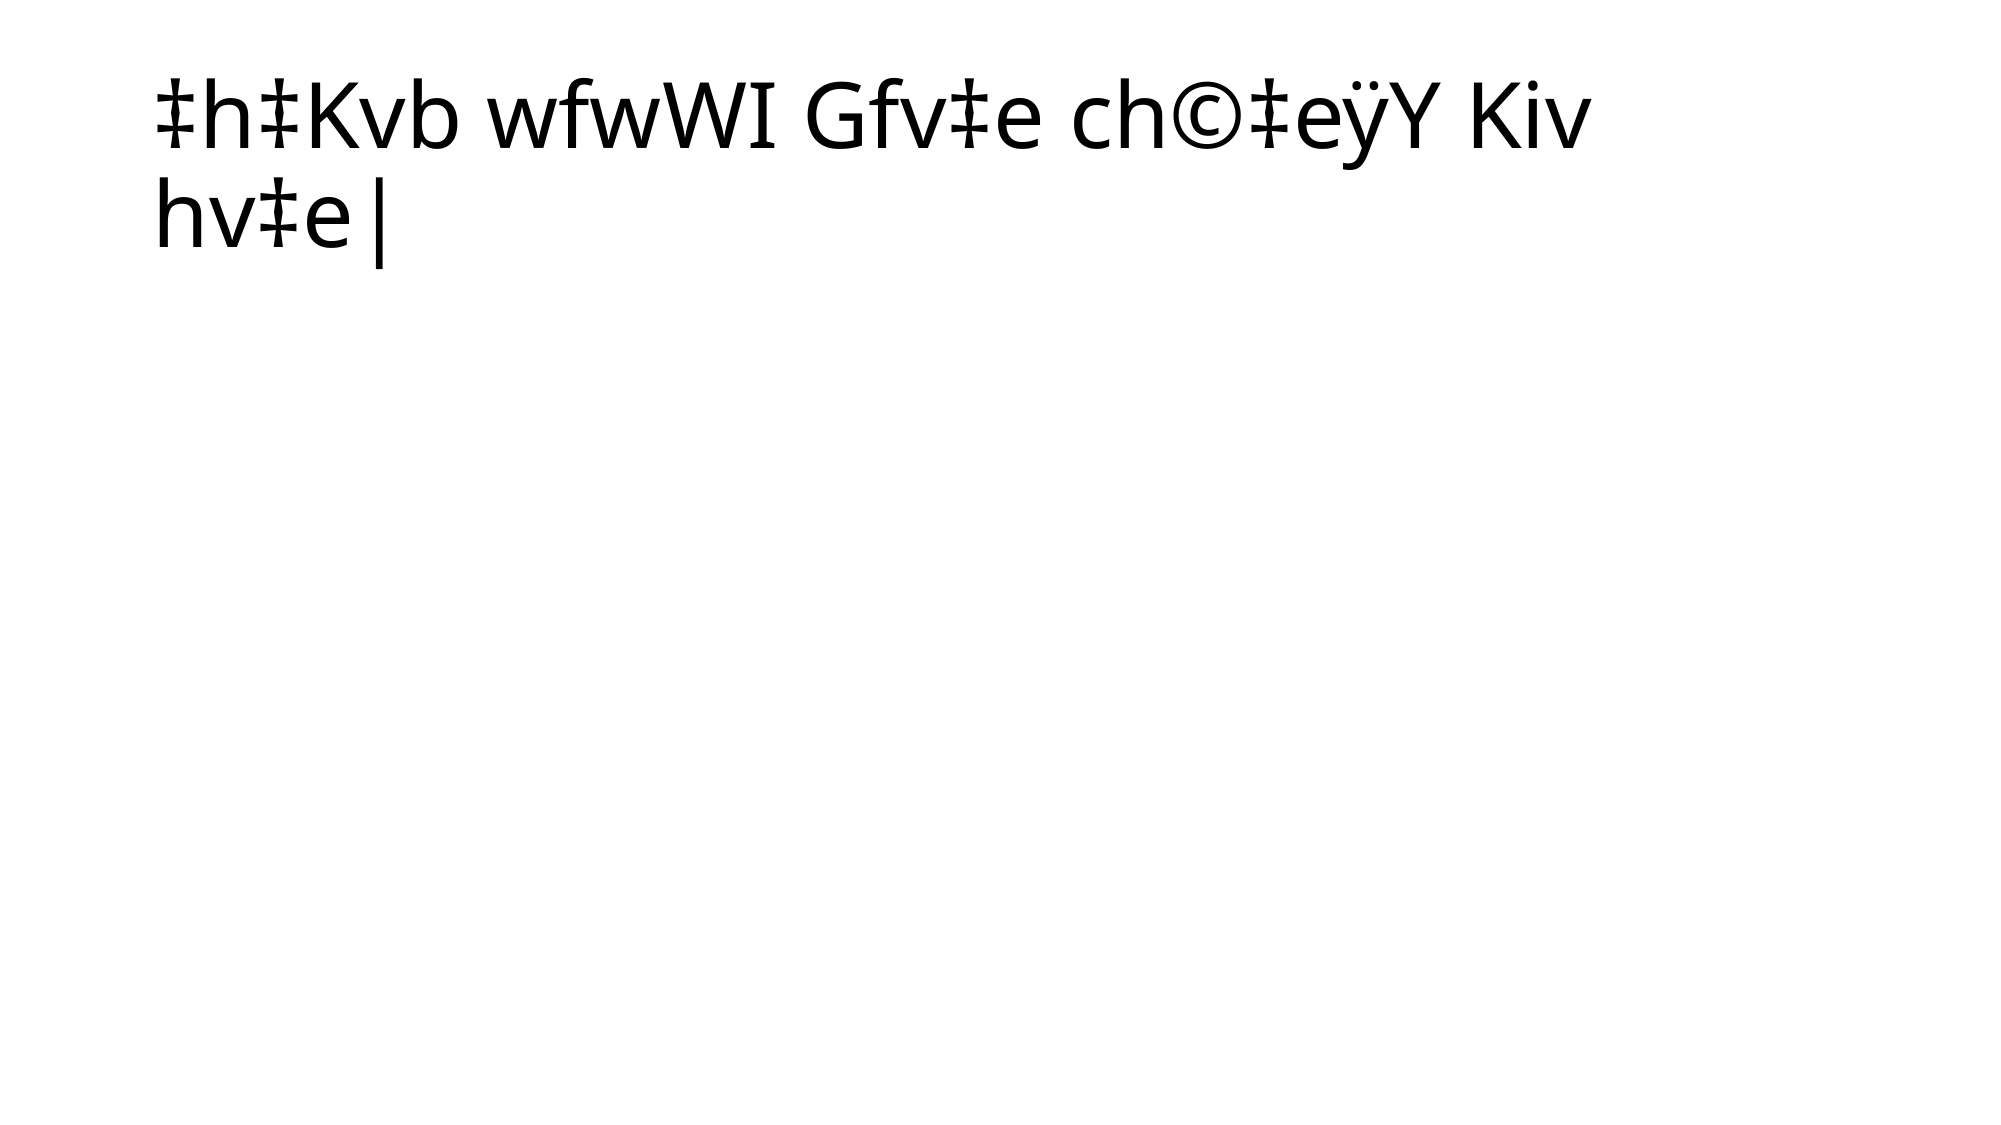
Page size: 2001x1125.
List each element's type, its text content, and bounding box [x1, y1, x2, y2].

title ‡h‡Kvb wfwWI Gfv‡e ch©‡eÿY Kiv hv‡e| [137, 59, 1863, 278]
